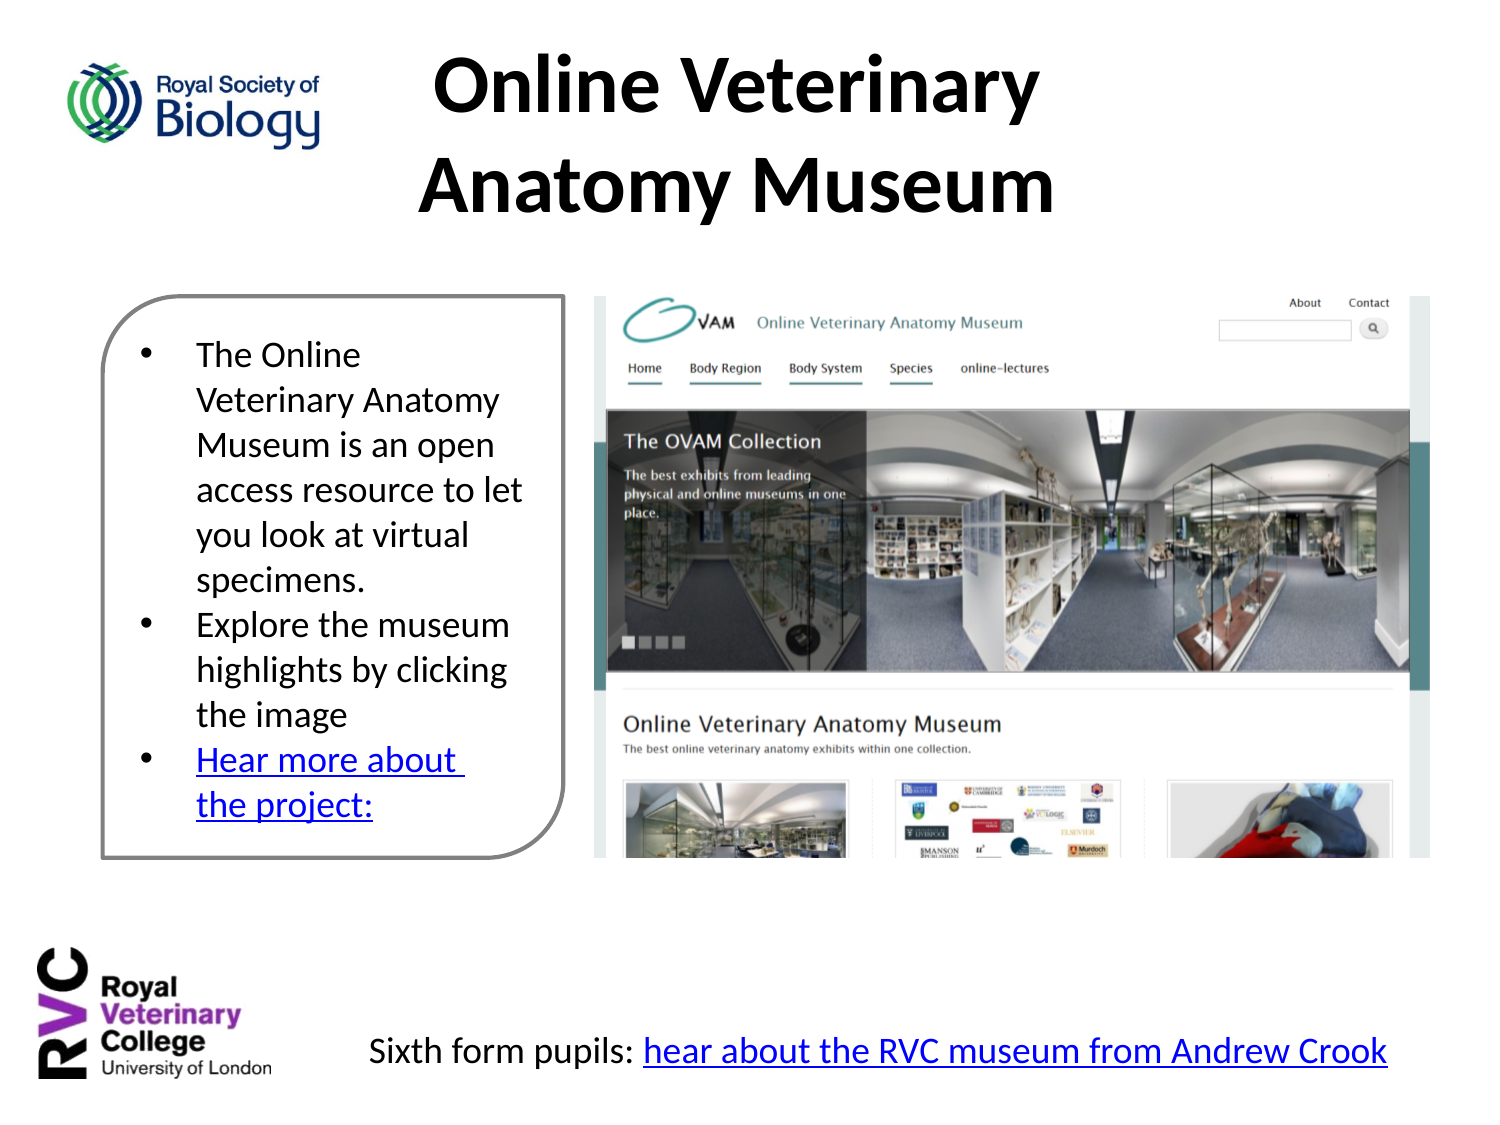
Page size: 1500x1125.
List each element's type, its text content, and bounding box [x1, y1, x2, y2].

title Online Veterinary Anatomy Museum [347, 75, 1128, 212]
text_box Sixth form pupils: hear about the RVC museum from Andrew Crook [354, 1018, 1404, 1079]
picture [37, 947, 271, 1080]
text_box [0, 0, 1500, 75]
picture [594, 296, 1430, 859]
text_box The Online Veterinary Anatomy Museum is an open access resource to let you look at virtual specimens. Explore the museum highlights by clicking the image Hear more about the project: [100, 294, 566, 860]
picture [34, 37, 351, 176]
